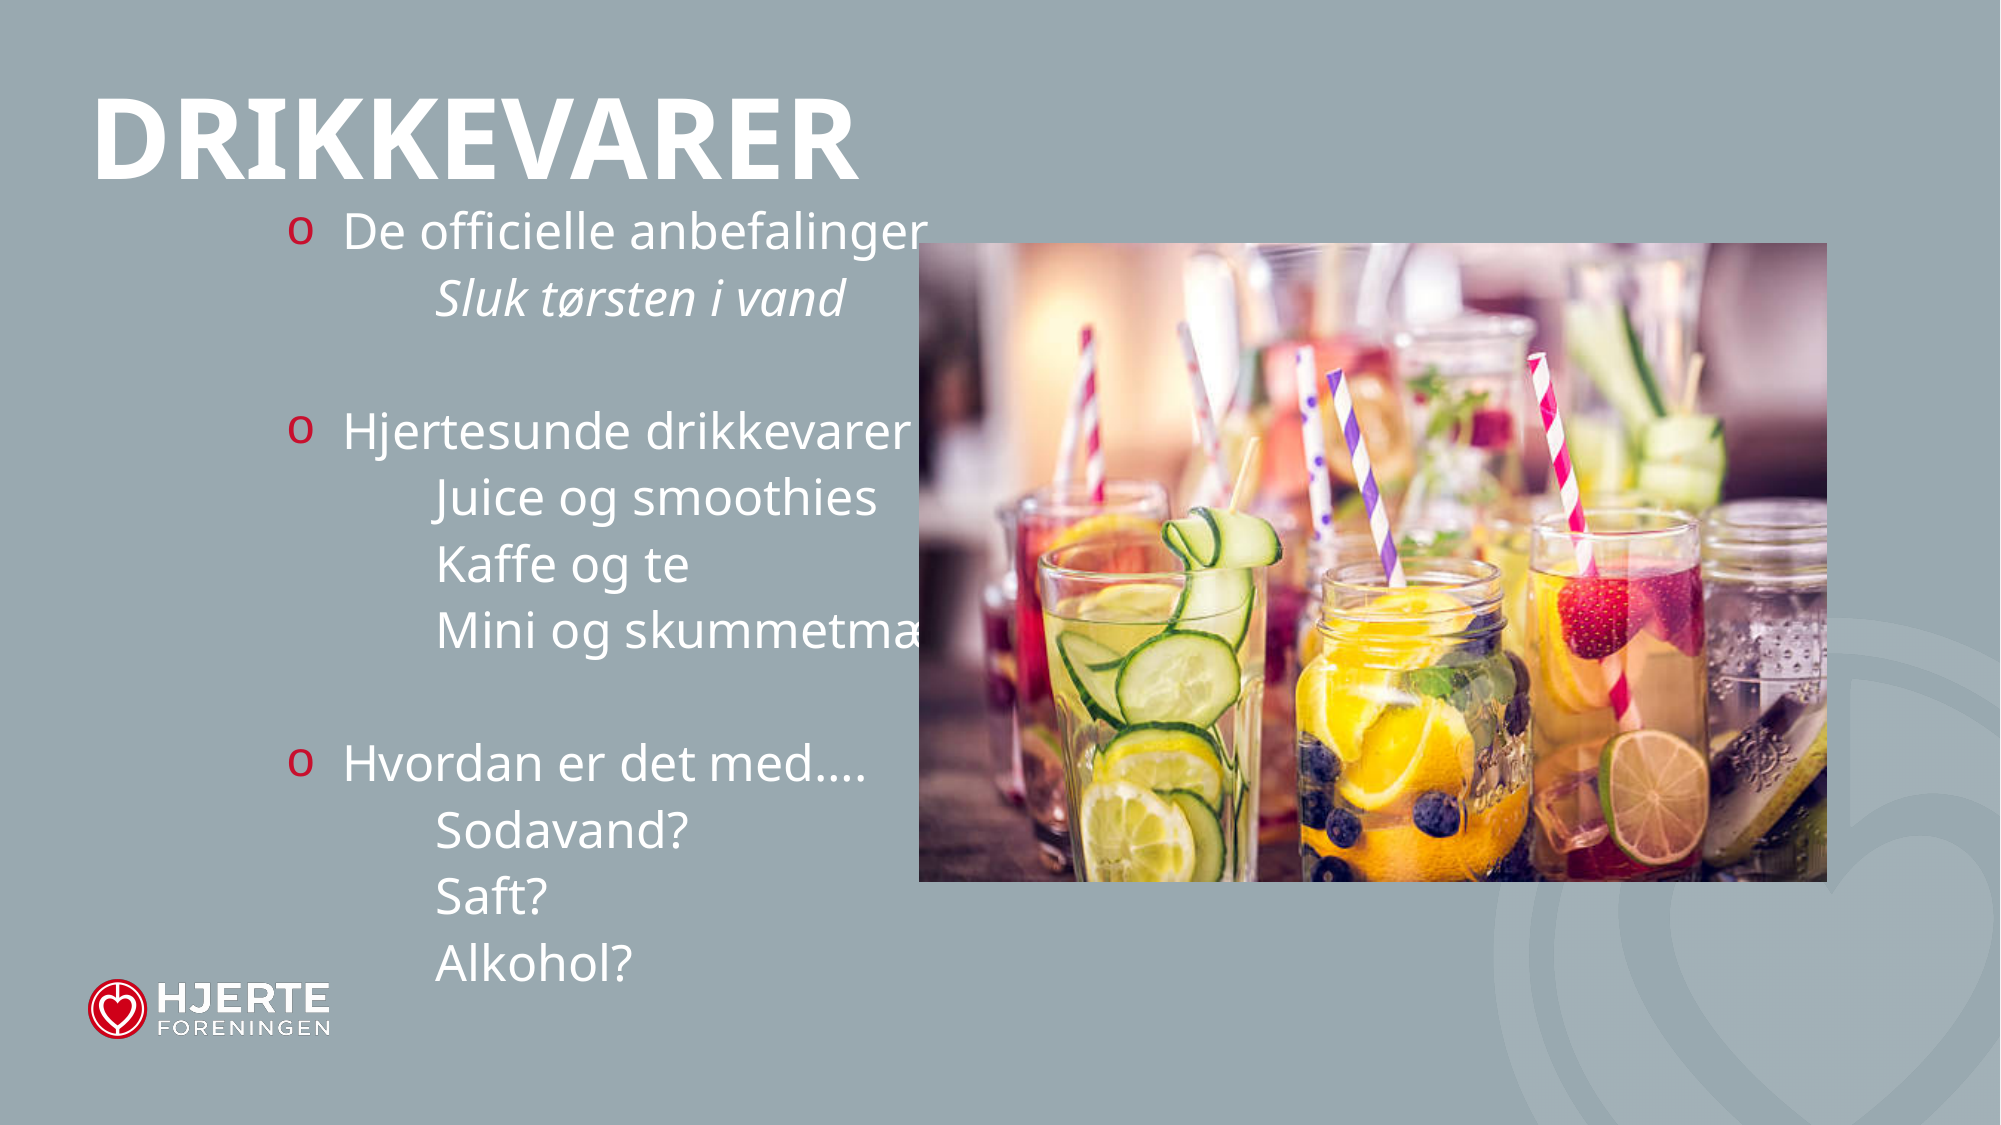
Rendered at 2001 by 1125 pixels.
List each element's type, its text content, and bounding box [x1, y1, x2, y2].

picture [919, 243, 2000, 1125]
title Drikkevarer [88, 89, 1912, 297]
picture [88, 979, 329, 1039]
list De officielle anbefalinger Sluk tørsten i vand Hjertesunde drikkevarer Juice og smoothies Kaffe og te Mini og skummetmælk Hvordan er det med…. Sodavand? Saft? Alkohol? [285, 206, 1383, 829]
